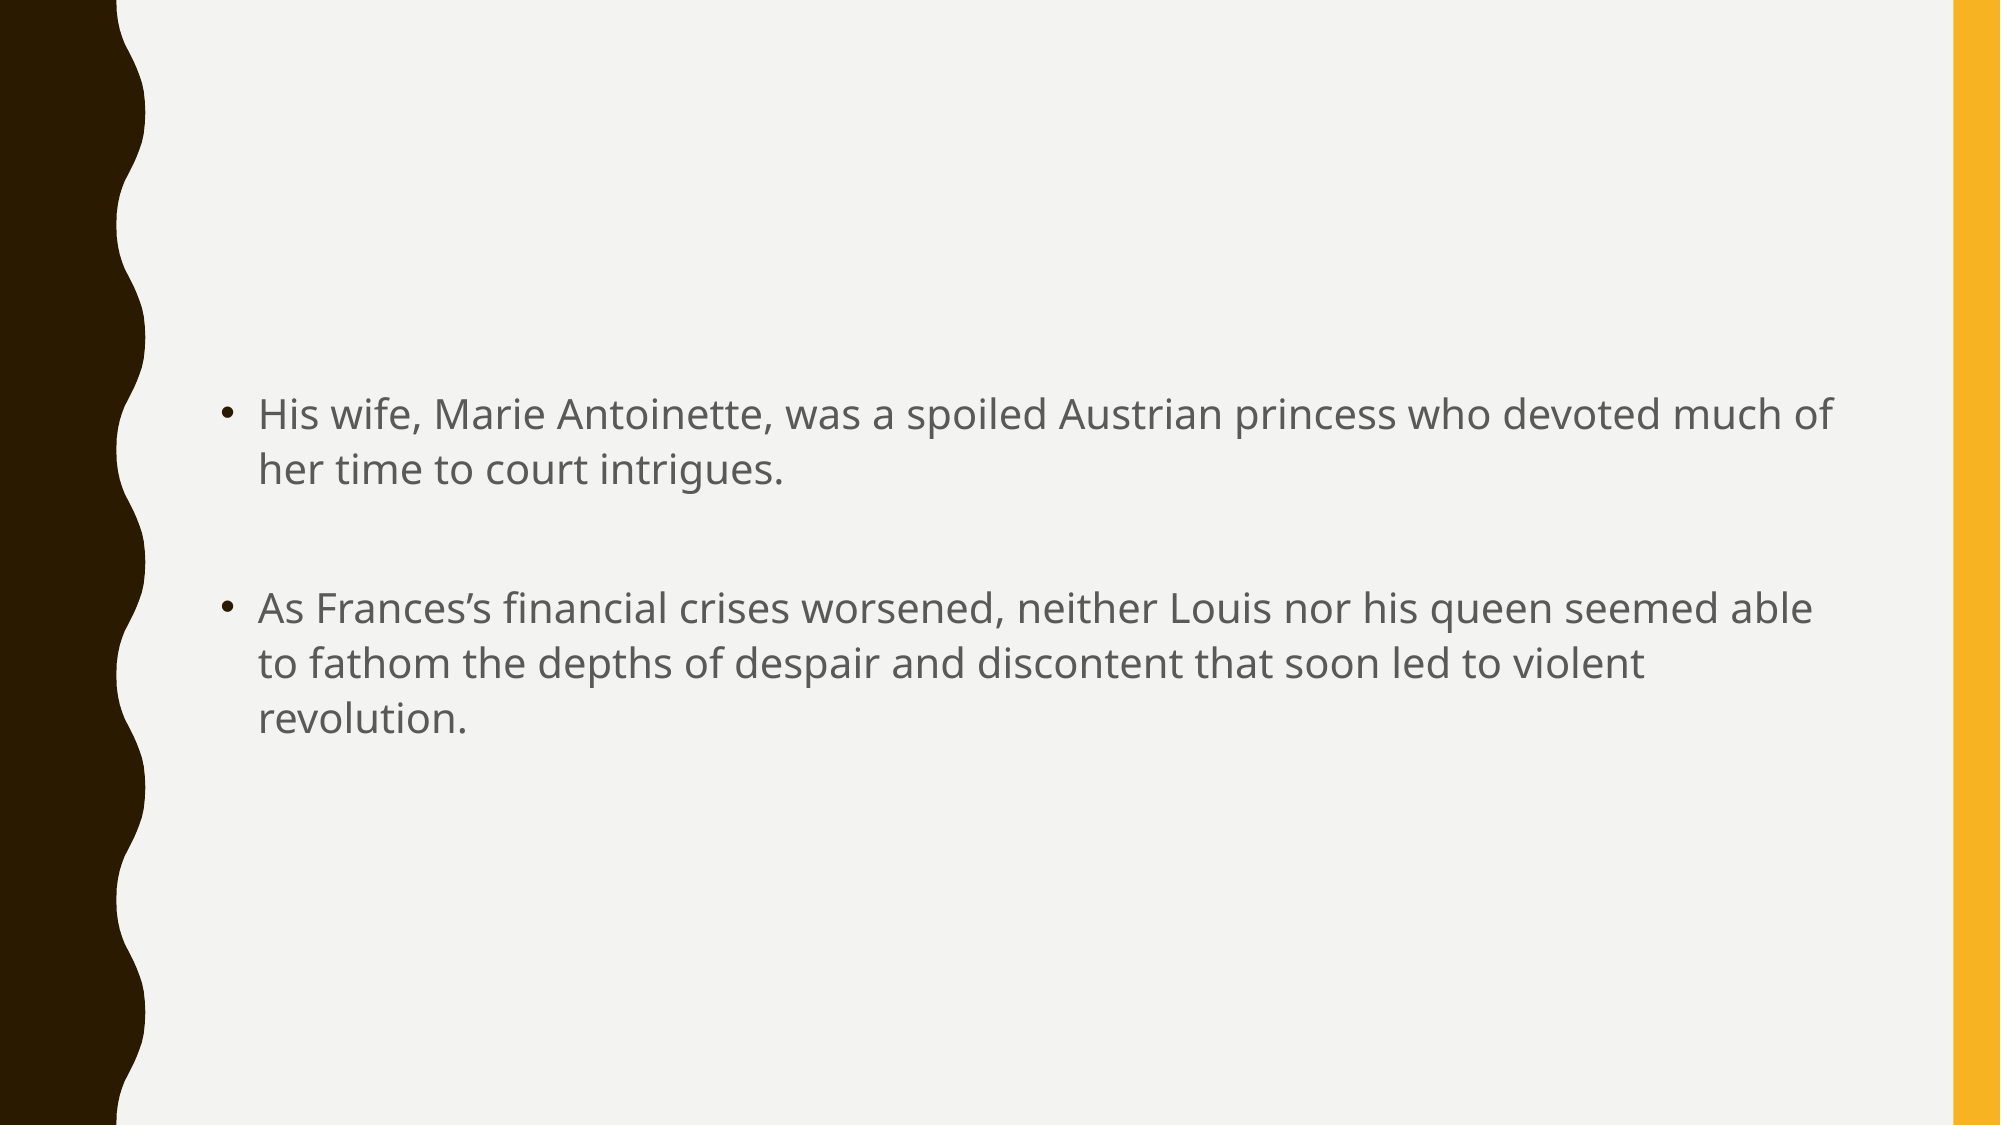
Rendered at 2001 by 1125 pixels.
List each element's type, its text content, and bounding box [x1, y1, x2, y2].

list His wife, Marie Antoinette, was a spoiled Austrian princess who devoted much of her time to court intrigues. As Frances’s financial crises worsened, neither Louis nor his queen seemed able to fathom the depths of despair and discontent that soon led to violent revolution. [205, 375, 1875, 965]
